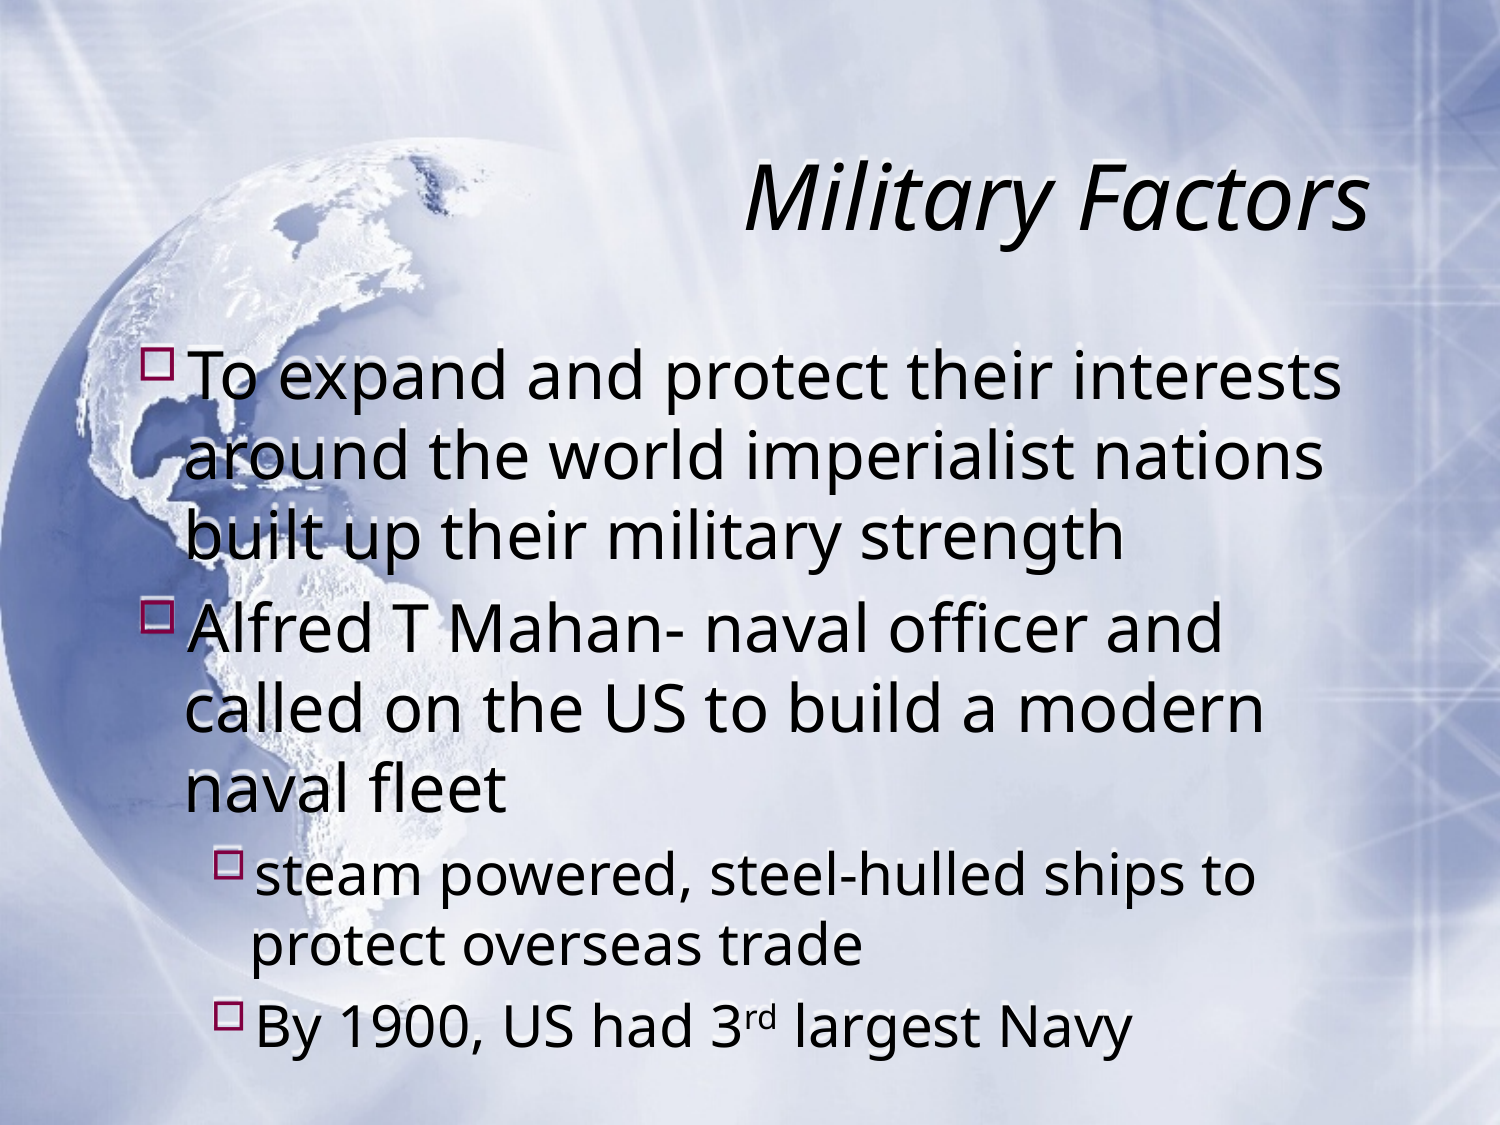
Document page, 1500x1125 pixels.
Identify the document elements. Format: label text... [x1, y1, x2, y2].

list To expand and protect their interests around the world imperialist nations built up their military strength Alfred T Mahan- naval officer and called on the US to build a modern naval fleet steam powered, steel-hulled ships to protect overseas trade By 1900, US had 3rd largest Navy [112, 324, 1388, 1000]
title Military Factors [112, 99, 1388, 288]
picture [0, 0, 1500, 1125]
